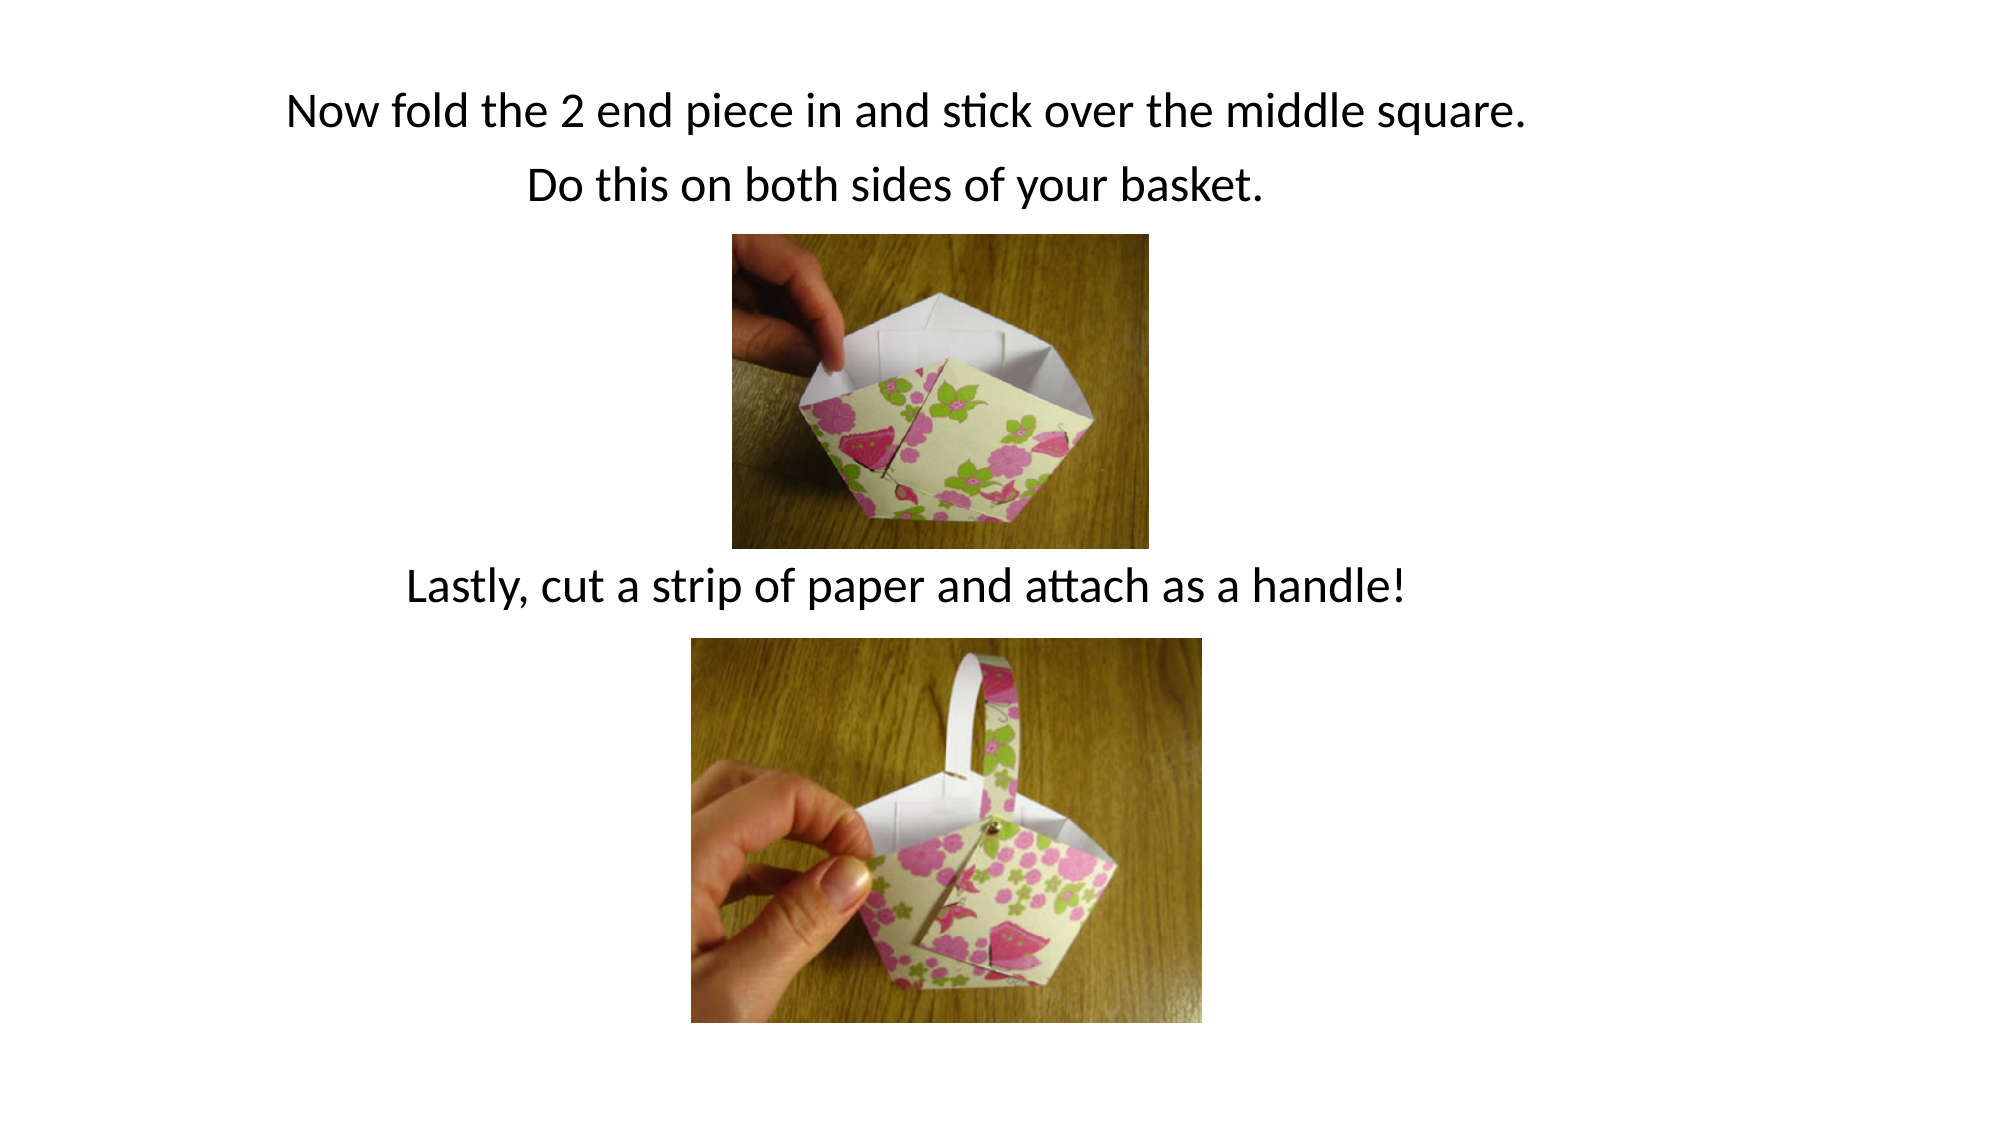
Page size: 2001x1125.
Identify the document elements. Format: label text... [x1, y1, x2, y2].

picture [732, 233, 1149, 549]
picture [691, 638, 1202, 1023]
text_box Now fold the 2 end piece in and stick over the middle square. Do this on both sides of your basket. [156, 76, 1657, 234]
subtitle Lastly, cut a strip of paper and attach as a handle! [156, 551, 1657, 658]
